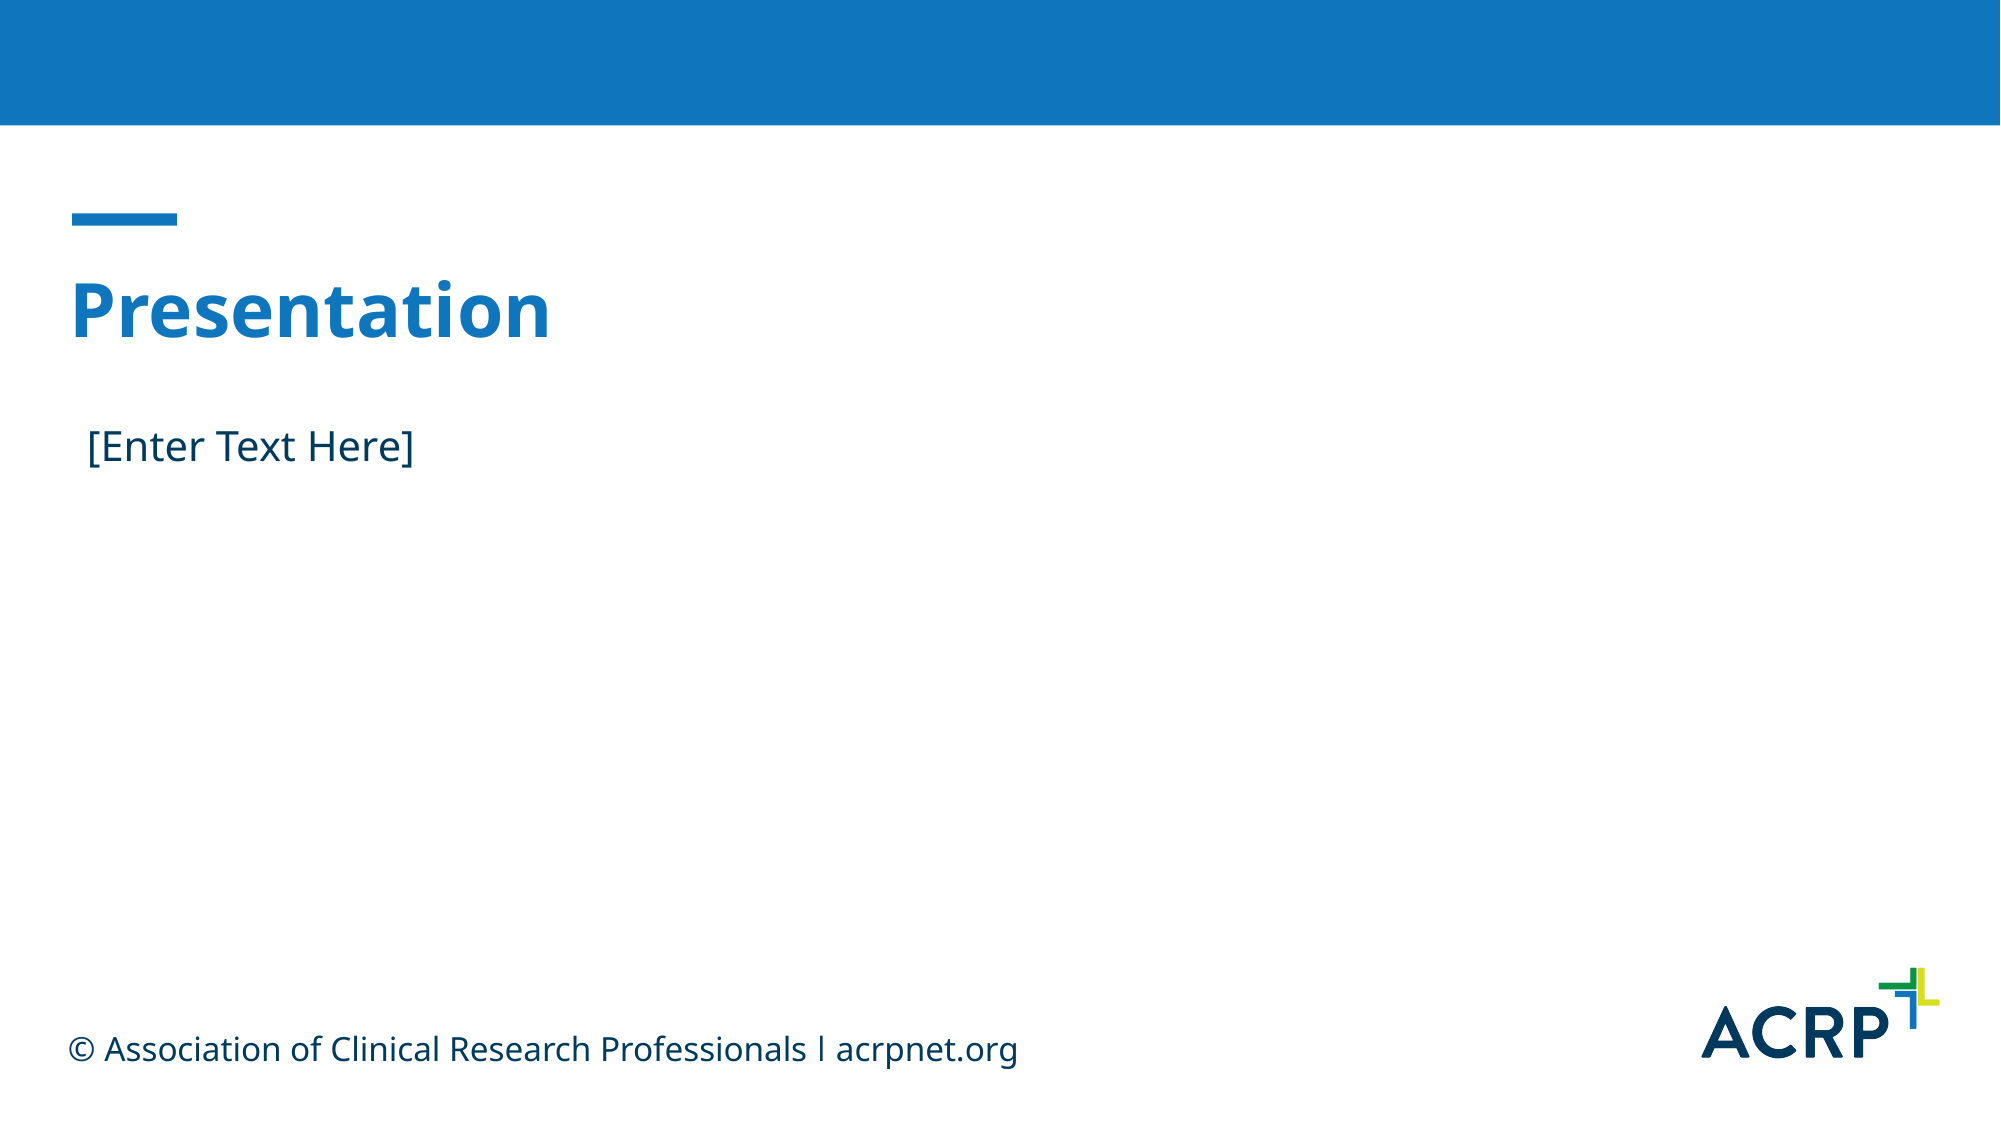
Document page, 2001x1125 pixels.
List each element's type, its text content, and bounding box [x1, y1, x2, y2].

picture [1683, 881, 1952, 1125]
text_box [0, 0, 2000, 126]
text_box Presentation [54, 255, 937, 360]
text_box © Association of Clinical Research Professionals ǀ acrpnet.org [53, 1021, 1036, 1076]
text_box [71, 212, 178, 227]
text_box [Enter Text Here] [72, 412, 1476, 527]
